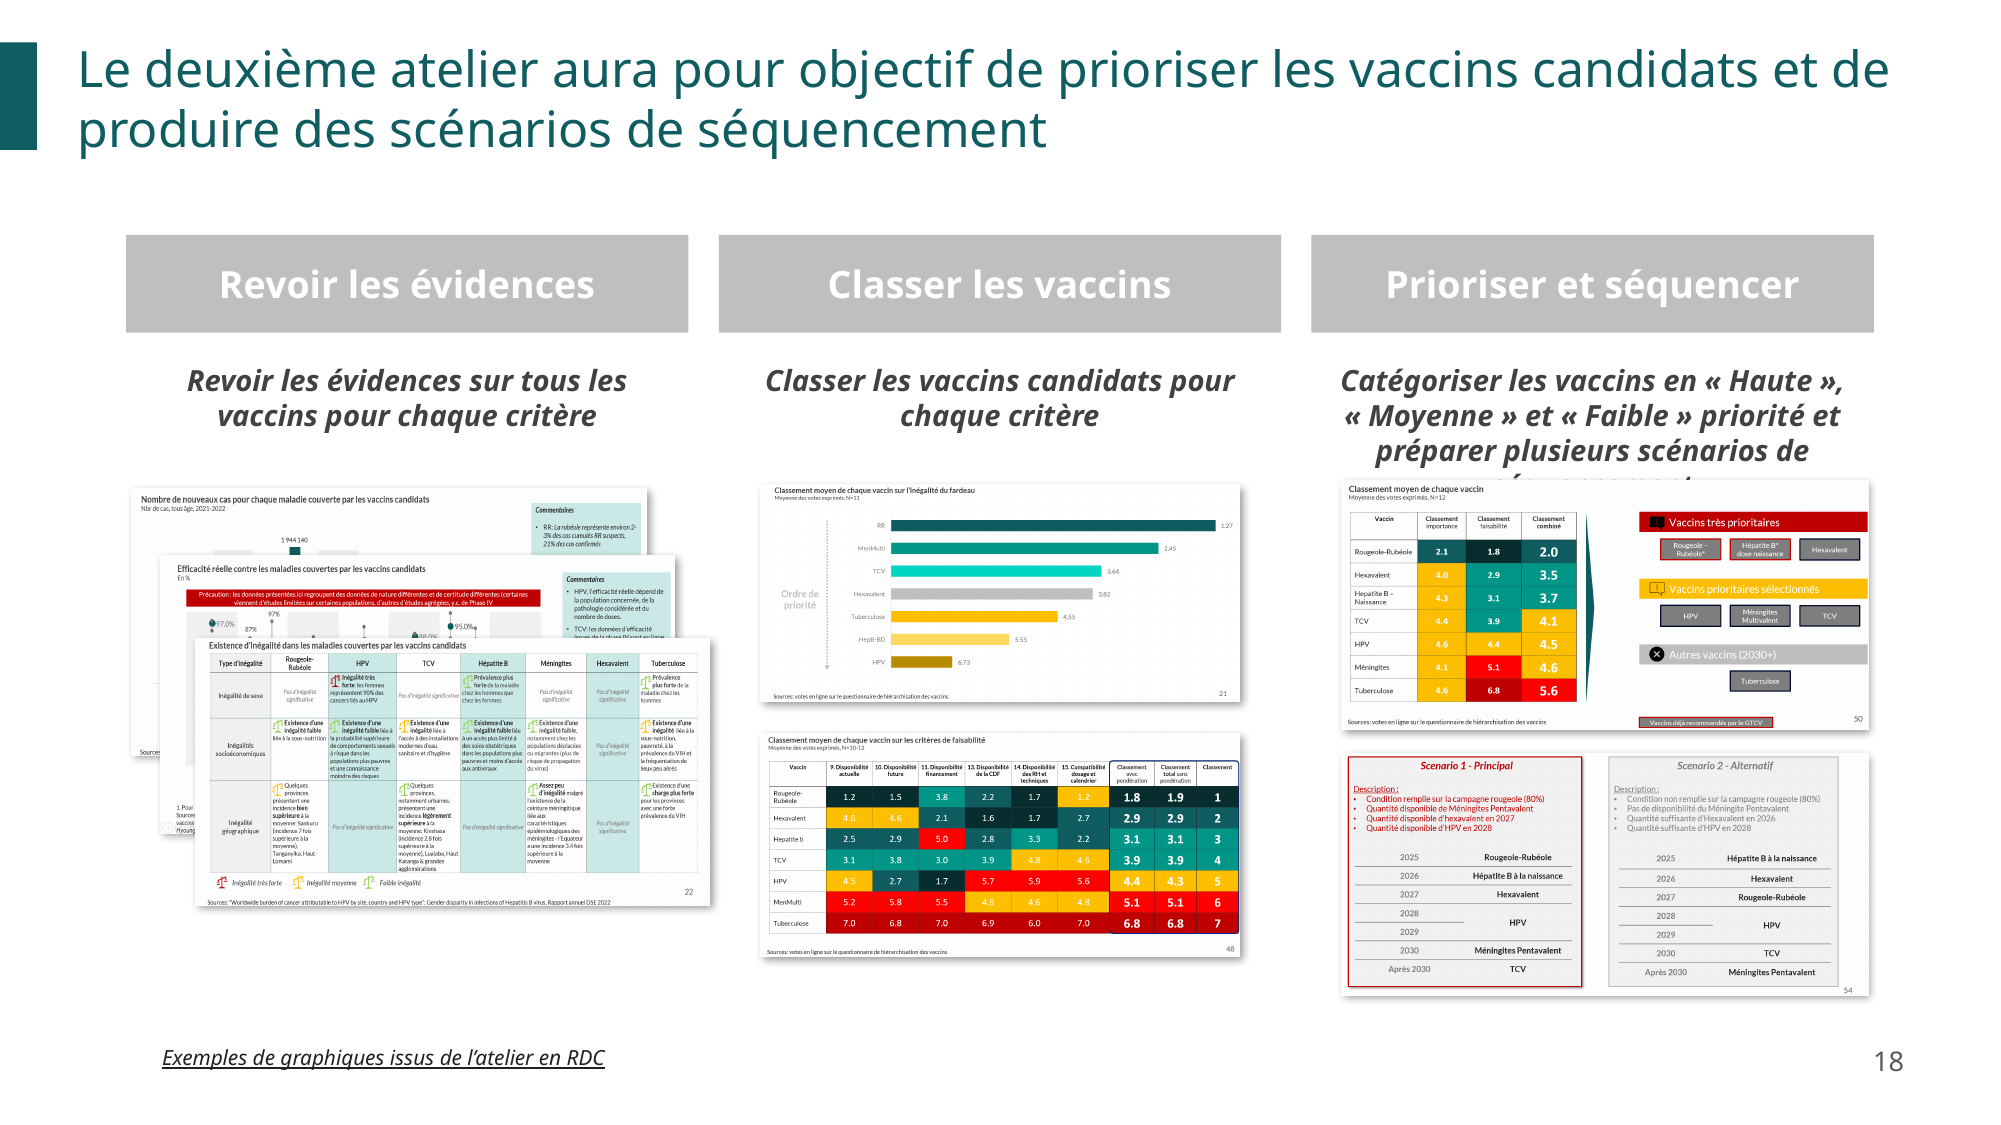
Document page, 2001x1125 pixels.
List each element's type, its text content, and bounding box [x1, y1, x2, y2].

text_box Revoir les évidences sur tous les vaccins pour chaque critère [124, 353, 691, 507]
text_box Le deuxième atelier aura pour objectif de prioriser les vaccins candidats et de produire des scénarios de séquencement [77, 36, 1961, 157]
picture [760, 484, 1240, 702]
text_box Prioriser et séquencer [1309, 233, 1876, 335]
text_box Classer les vaccins candidats pour chaque critère [717, 353, 1283, 507]
text_box Catégoriser les vaccins en « Haute », « Moyenne » et « Faible » priorité et préparer plusieurs scénarios de séquencement [1292, 353, 1893, 507]
text_box Revoir les évidences [124, 233, 691, 335]
picture [760, 733, 1240, 957]
picture [131, 487, 710, 906]
text_box Exemples de graphiques issus de l’atelier en RDC [145, 1035, 838, 1079]
picture [1341, 479, 1869, 730]
slide_number 18 [1853, 1019, 1974, 1106]
picture [1341, 753, 1869, 997]
text_box Classer les vaccins [717, 233, 1283, 335]
text_box [0, 42, 37, 150]
